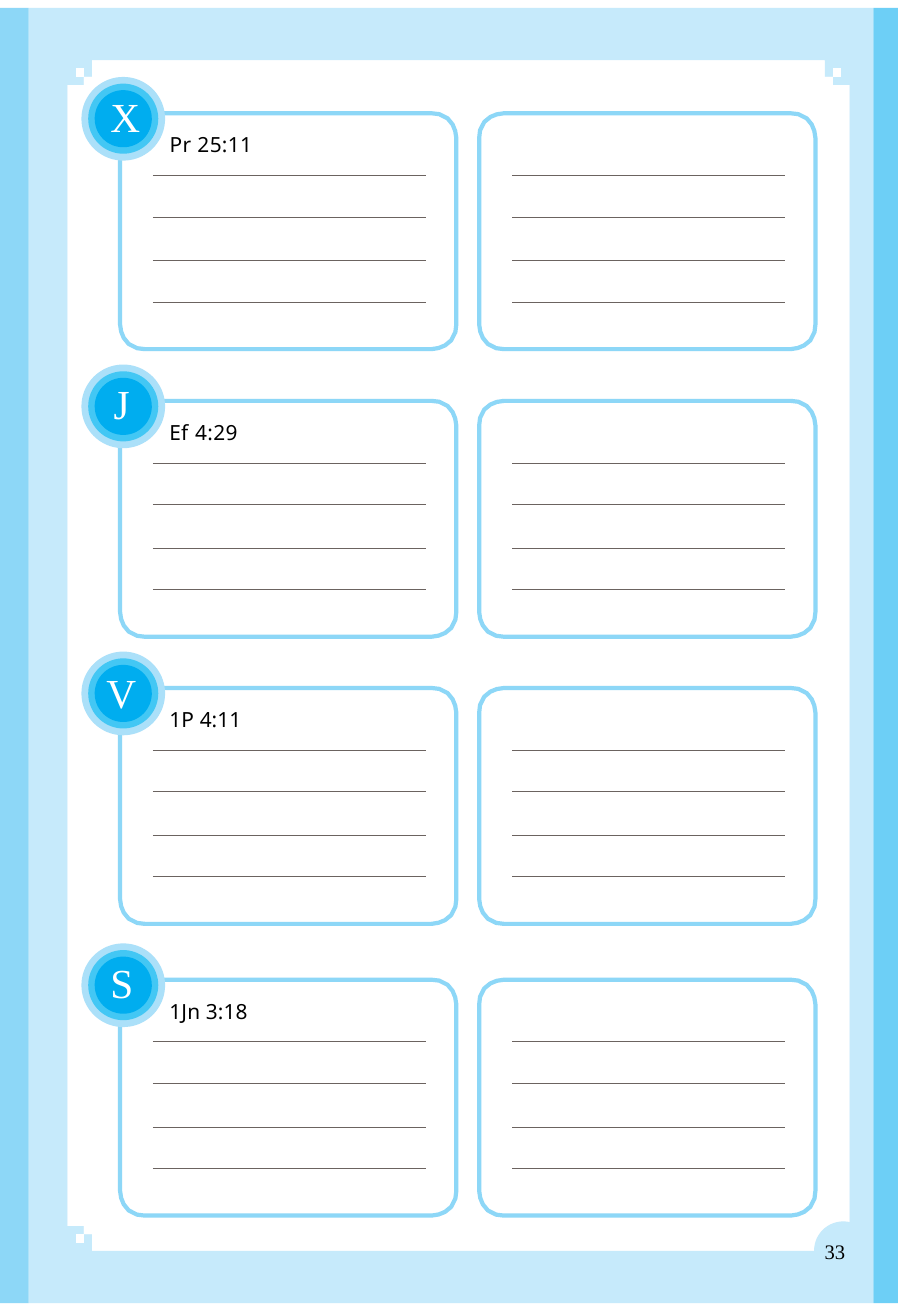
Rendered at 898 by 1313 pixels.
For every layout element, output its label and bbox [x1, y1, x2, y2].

text_box [0, 7, 898, 1304]
